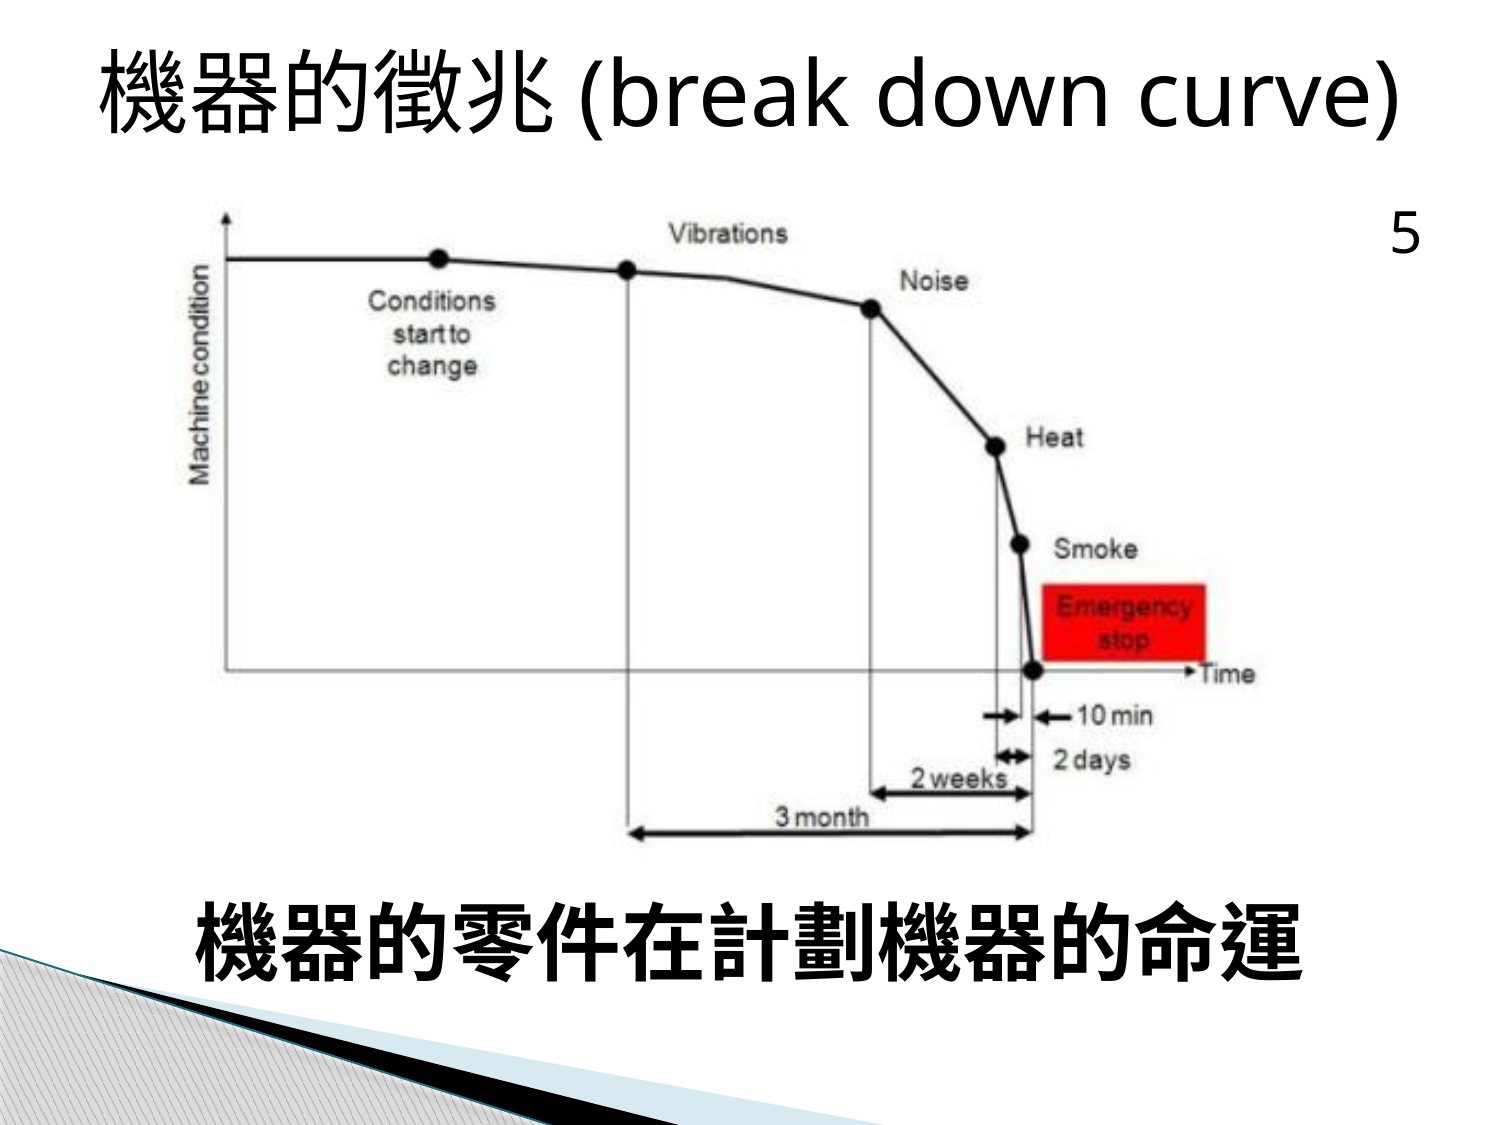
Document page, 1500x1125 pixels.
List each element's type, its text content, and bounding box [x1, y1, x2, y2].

text_box 5 [1374, 187, 1450, 273]
title 機器的零件在計劃機器的命運 [0, 849, 1500, 1030]
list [174, 199, 1276, 863]
text_box 機器的徵兆(break down curve) [74, 0, 1425, 180]
